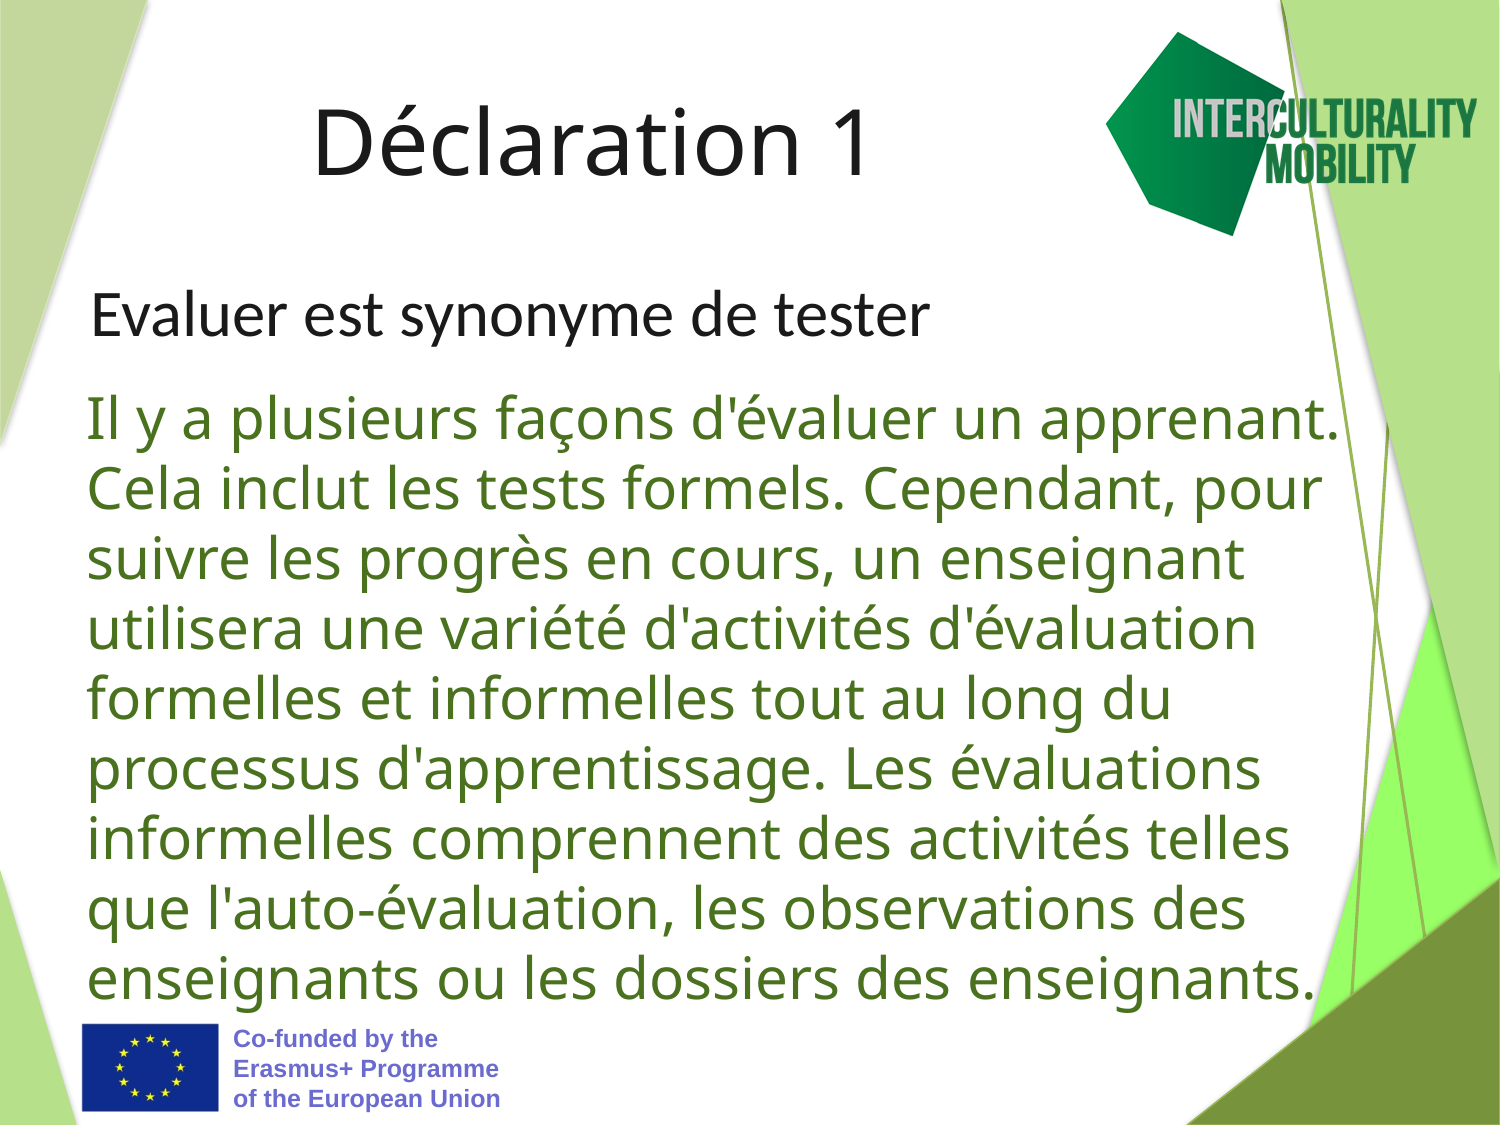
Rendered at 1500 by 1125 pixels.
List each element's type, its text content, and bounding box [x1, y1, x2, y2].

text_box Il y a plusieurs façons d'évaluer un apprenant. Cela inclut les tests formels. Cependant, pour suivre les progrès en cours, un enseignant utilisera une variété d'activités d'évaluation formelles et informelles tout au long du processus d'apprentissage. Les évaluations informelles comprennent des activités telles que l'auto-évaluation, les observations des enseignants ou les dossiers des enseignants. [71, 373, 1395, 1019]
title Déclaration 1 [110, 45, 1081, 233]
picture [238, 1032, 243, 1044]
picture [53, 999, 243, 1125]
list Evaluer est synonyme de tester [75, 262, 1329, 373]
picture [238, 1096, 243, 1105]
picture [1104, 30, 1477, 237]
